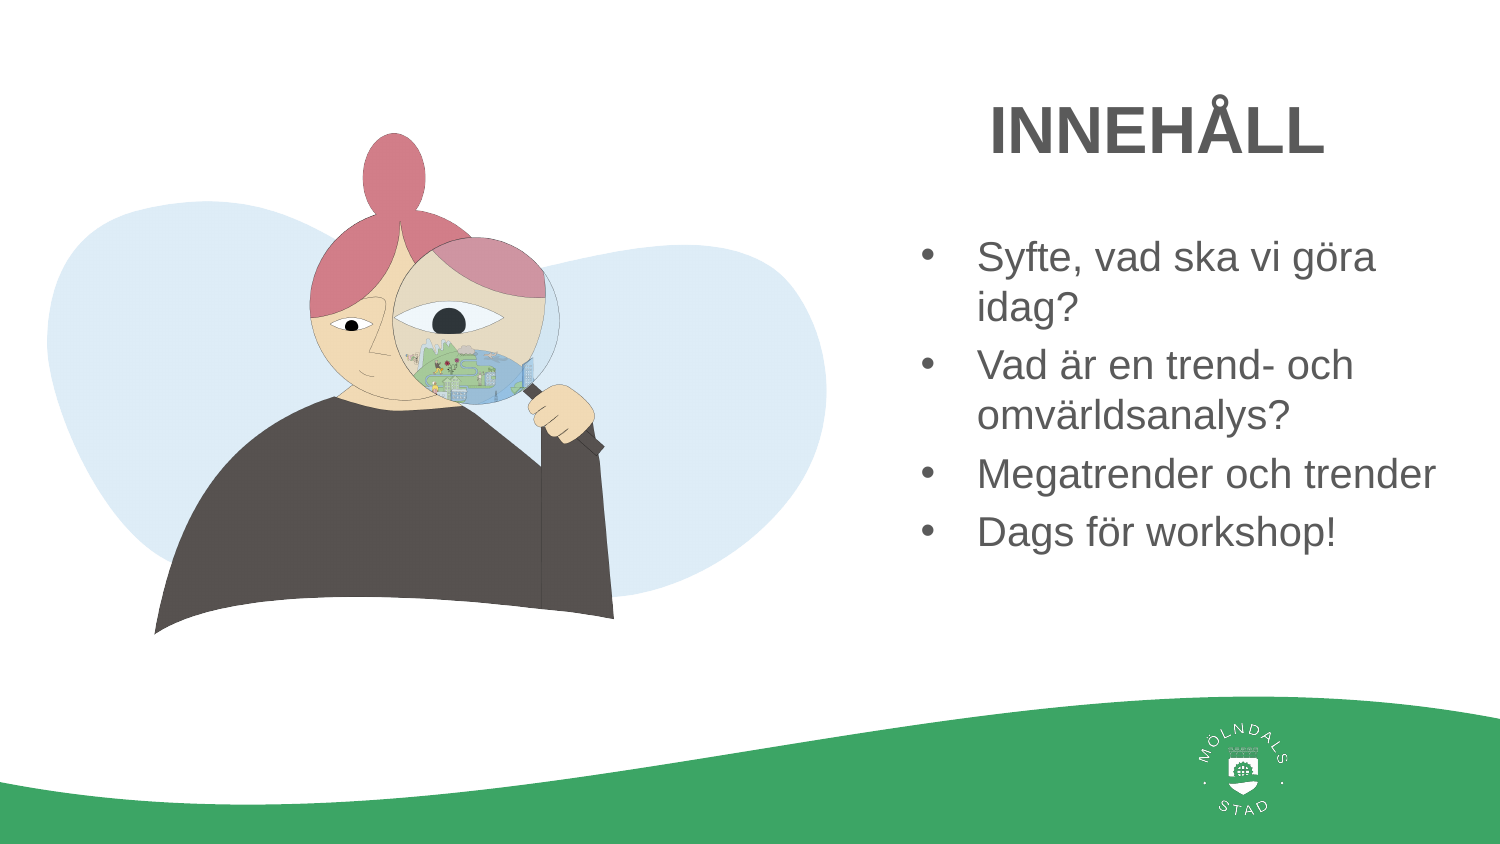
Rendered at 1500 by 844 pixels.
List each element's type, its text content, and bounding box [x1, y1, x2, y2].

picture [24, 72, 848, 693]
title INNEHÅLL [974, 56, 1500, 197]
list Syfte, vad ska vi göra idag? Vad är en trend- och omvärldsanalys? Megatrender och trender Dags för workshop! [905, 222, 1500, 622]
